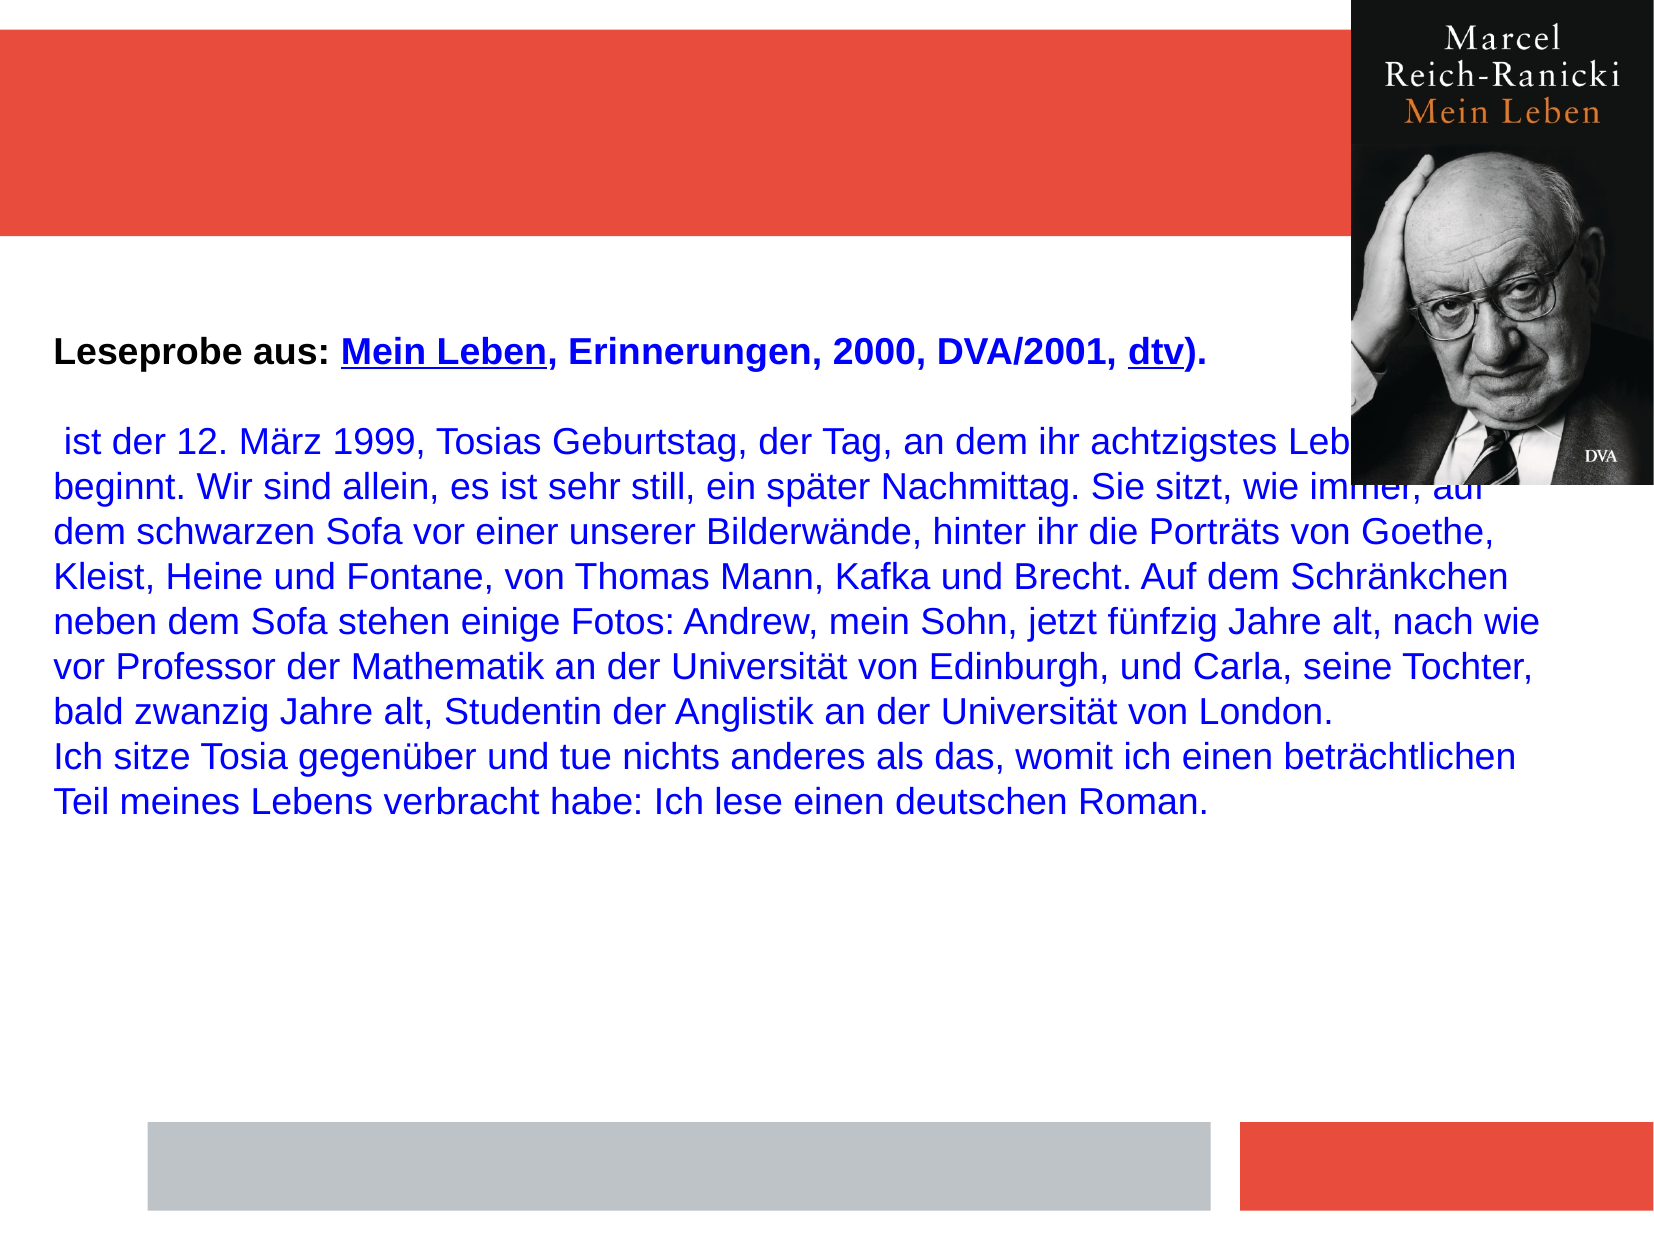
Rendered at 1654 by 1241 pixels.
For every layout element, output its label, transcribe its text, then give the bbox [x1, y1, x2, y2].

text_box [25, 0, 460, 362]
picture [1350, 0, 1654, 485]
text_box Leseprobe aus: Mein Leben, Erinnerungen, 2000, DVA/2001, dtv). ist der 12. März 1999, Tosias Geburtstag, der Tag, an dem ihr achtzigstes Lebensjahr beginnt. Wir sind allein, es ist sehr still, ein später Nachmittag. Sie sitzt, wie immer, auf dem schwarzen Sofa vor einer unserer Bilderwände, hinter ihr die Porträts von Goethe, Kleist, Heine und Fontane, von Thomas Mann, Kafka und Brecht. Auf dem Schränkchen neben dem Sofa stehen einige Fotos: Andrew, mein Sohn, jetzt fünfzig Jahre alt, nach wie vor Professor der Mathematik an der Universität von Edinburgh, und Carla, seine Tochter, bald zwanzig Jahre alt, Studentin der Anglistik an der Universität von London. Ich sitze Tosia gegenüber und tue nichts anderes als das, womit ich einen beträchtlichen Teil meines Lebens verbracht habe: Ich lese einen deutschen Roman. [53, 327, 1560, 959]
